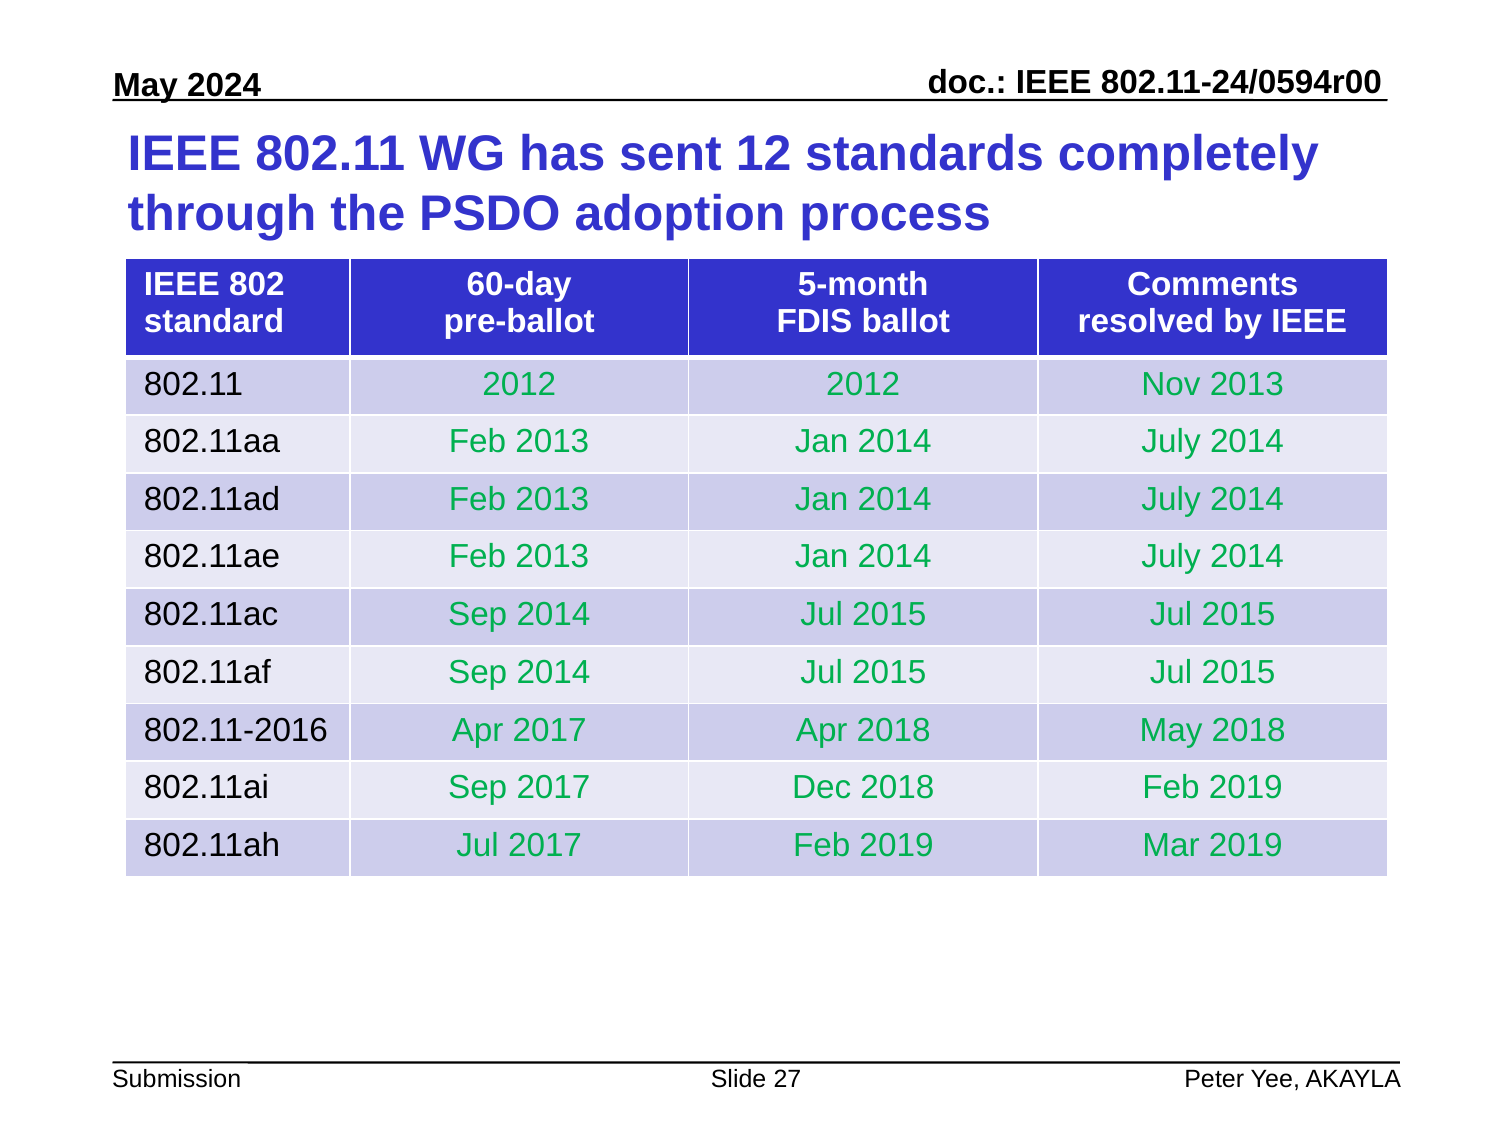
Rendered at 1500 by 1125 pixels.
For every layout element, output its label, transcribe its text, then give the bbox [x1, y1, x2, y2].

table_cell 802.11ah [126, 820, 349, 876]
table_cell Jul 2015 [1039, 589, 1387, 645]
table_cell Mar 2019 [1039, 820, 1387, 876]
table_cell Jan 2014 [689, 416, 1037, 472]
table_cell Jul 2017 [351, 820, 688, 876]
footer Peter Yee, AKAYLA [1183, 1061, 1402, 1093]
table_cell Feb 2013 [351, 474, 688, 530]
table_cell Jan 2014 [689, 531, 1037, 587]
table_cell Feb 2013 [351, 531, 688, 587]
table_cell Jul 2015 [689, 647, 1037, 703]
table_header 60-day pre-ballot [351, 259, 688, 355]
table_cell Apr 2017 [351, 704, 688, 760]
table_cell 2012 [351, 360, 688, 414]
table_cell 802.11ai [126, 762, 349, 818]
table_header IEEE 802 standard [126, 259, 349, 355]
table_cell Jul 2015 [1039, 647, 1387, 703]
table_cell Sep 2014 [351, 589, 688, 645]
slide_number Slide 27 [709, 1061, 803, 1093]
table_cell 2012 [689, 360, 1037, 414]
table_cell Nov 2013 [1039, 360, 1387, 414]
table_header Comments resolved by IEEE [1039, 259, 1387, 355]
table_cell July 2014 [1039, 474, 1387, 530]
table_cell 802.11ac [126, 589, 349, 645]
table_cell July 2014 [1039, 416, 1387, 472]
table_cell Feb 2019 [689, 820, 1037, 876]
table_cell July 2014 [1039, 531, 1387, 587]
table_cell Feb 2013 [351, 416, 688, 472]
table_cell Feb 2019 [1039, 762, 1387, 818]
table_cell Jul 2015 [689, 589, 1037, 645]
table_cell Sep 2017 [351, 762, 688, 818]
table_cell 802.11-2016 [126, 704, 349, 760]
table_cell 802.11aa [126, 416, 349, 472]
table_cell Sep 2014 [351, 647, 688, 703]
table_cell Jan 2014 [689, 474, 1037, 530]
table_cell 802.11af [126, 647, 349, 703]
table_cell Dec 2018 [689, 762, 1037, 818]
table_header 5-month FDIS ballot [689, 259, 1037, 355]
title IEEE 802.11 WG has sent 12 standards completely through the PSDO adoption process [112, 112, 1388, 288]
table_cell May 2018 [1039, 704, 1387, 760]
table_cell 802.11 [126, 360, 349, 414]
table_cell Apr 2018 [689, 704, 1037, 760]
table_cell 802.11ad [126, 474, 349, 530]
table_cell 802.11ae [126, 531, 349, 587]
